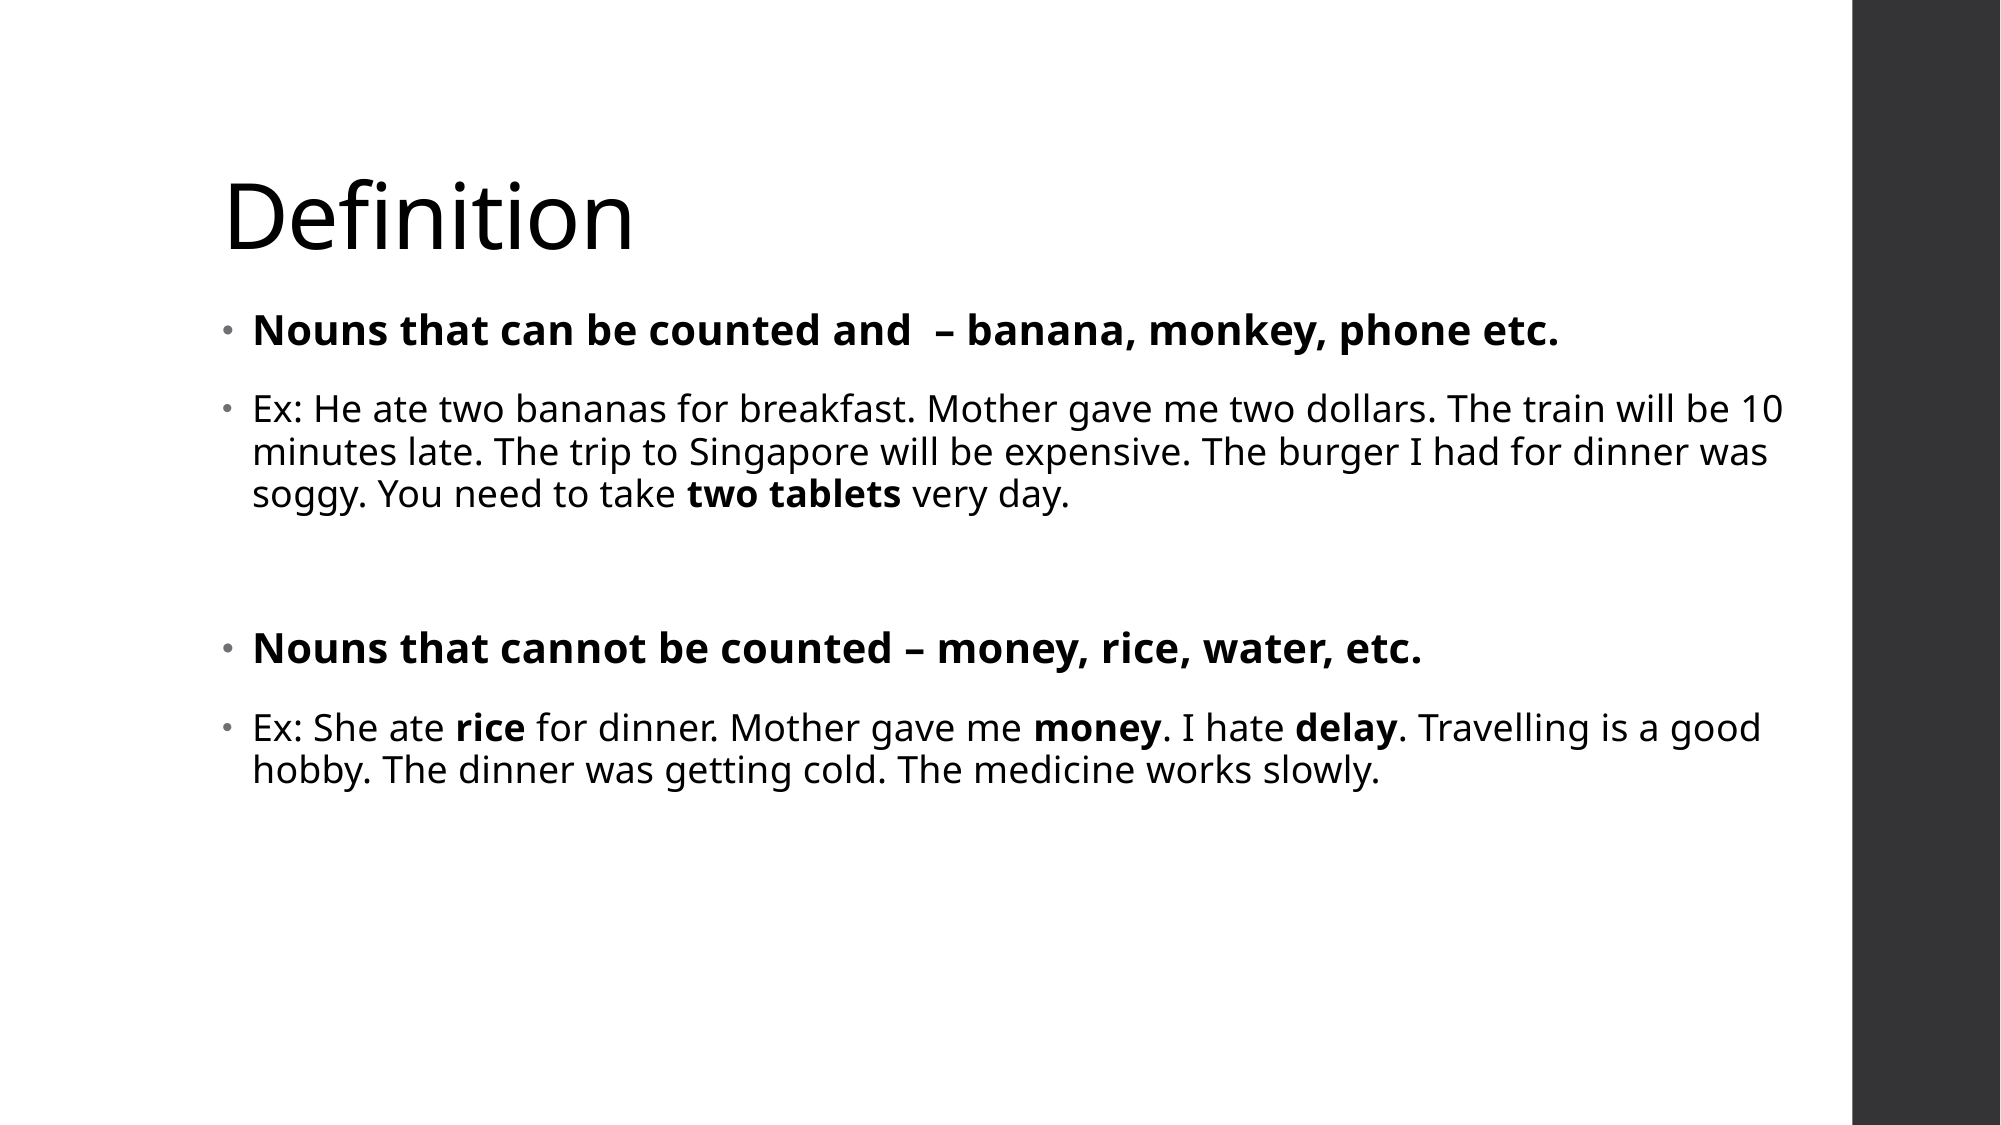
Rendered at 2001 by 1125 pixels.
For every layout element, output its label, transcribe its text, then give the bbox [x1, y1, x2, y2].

title Definition [206, 60, 1797, 278]
list Nouns that can be counted and – banana, monkey, phone etc. Ex: He ate two bananas for breakfast. Mother gave me two dollars. The train will be 10 minutes late. The trip to Singapore will be expensive. The burger I had for dinner was soggy. You need to take two tablets very day. Nouns that cannot be counted – money, rice, water, etc. Ex: She ate rice for dinner. Mother gave me money. I hate delay. Travelling is a good hobby. The dinner was getting cold. The medicine works slowly. [206, 299, 1833, 1014]
